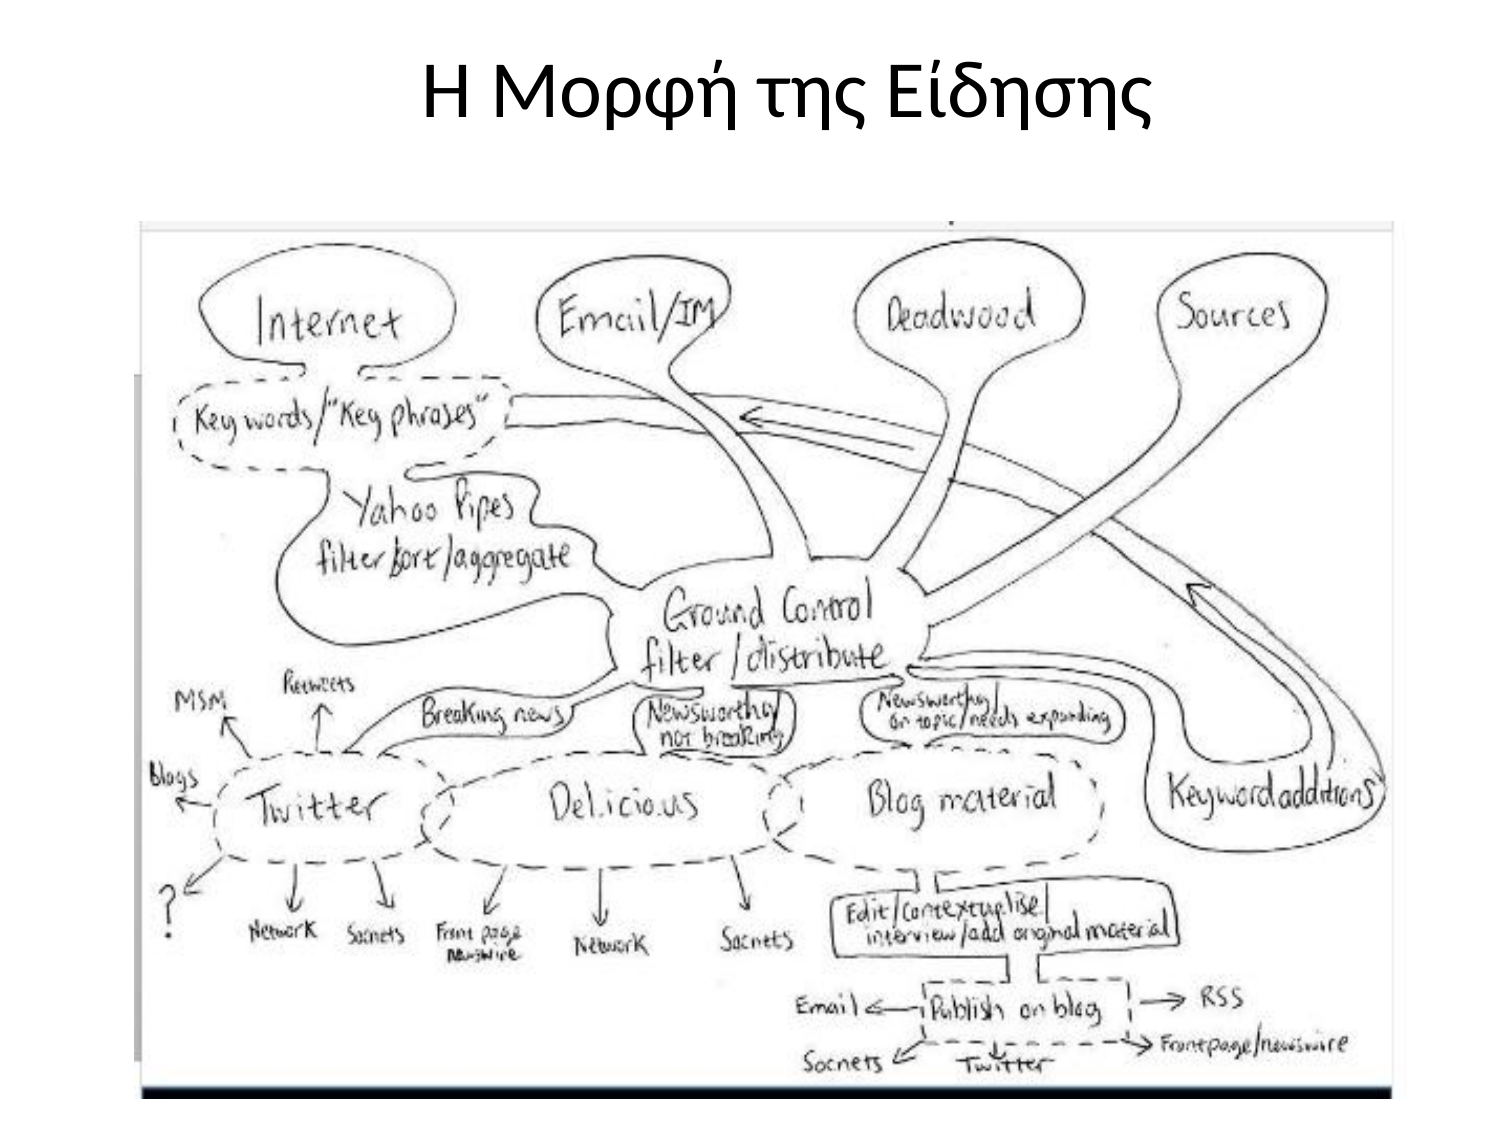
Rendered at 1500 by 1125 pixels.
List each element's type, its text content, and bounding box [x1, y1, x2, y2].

picture [134, 221, 1408, 1099]
title Η Μορφή της Είδησης [34, 42, 1462, 229]
